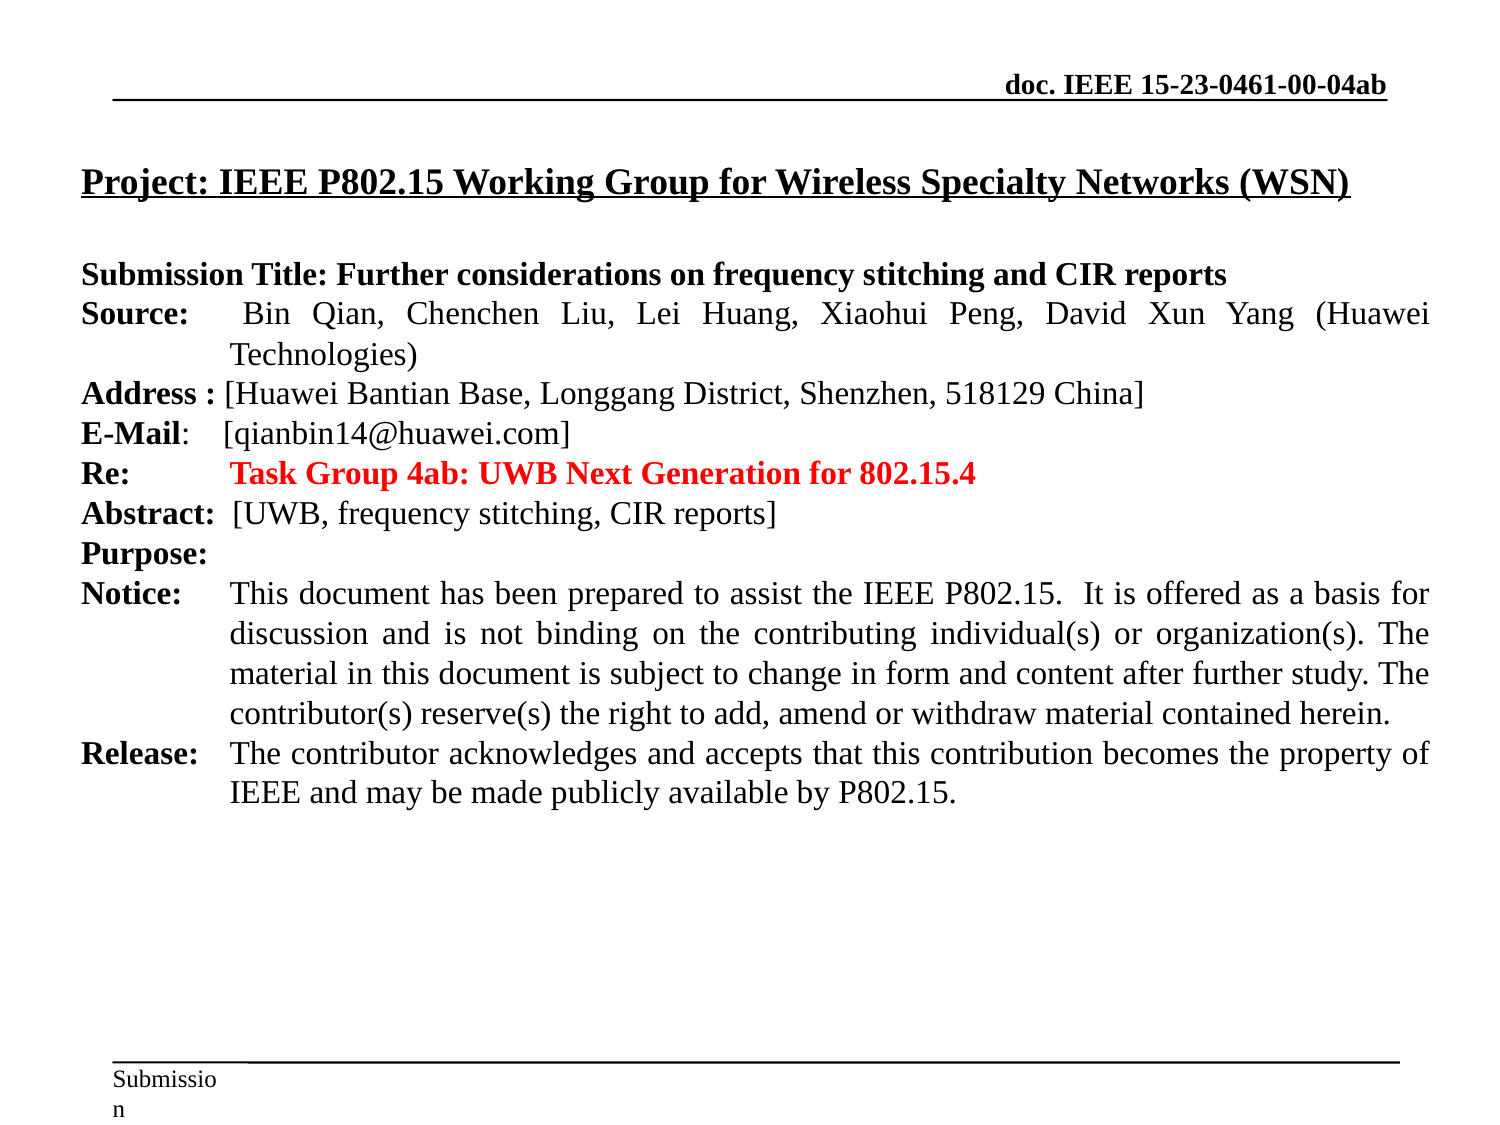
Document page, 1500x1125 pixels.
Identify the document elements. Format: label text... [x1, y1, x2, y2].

text_box Project: IEEE P802.15 Working Group for Wireless Specialty Networks (WSN) Submission Title: Further considerations on frequency stitching and CIR reports Source: Bin Qian, Chenchen Liu, Lei Huang, Xiaohui Peng, David Xun Yang (Huawei Technologies) Address : [Huawei Bantian Base, Longgang District, Shenzhen, 518129 China] E-Mail: [qianbin14@huawei.com] Re: Task Group 4ab: UWB Next Generation for 802.15.4 Abstract: [UWB, frequency stitching, CIR reports] Purpose: Notice: This document has been prepared to assist the IEEE P802.15. It is offered as a basis for discussion and is not binding on the contributing individual(s) or organization(s). The material in this document is subject to change in form and content after further study. The contributor(s) reserve(s) the right to add, amend or withdraw material contained herein. Release: The contributor acknowledges and accepts that this contribution becomes the property of IEEE and may be made publicly available by P802.15. [64, 149, 1447, 819]
